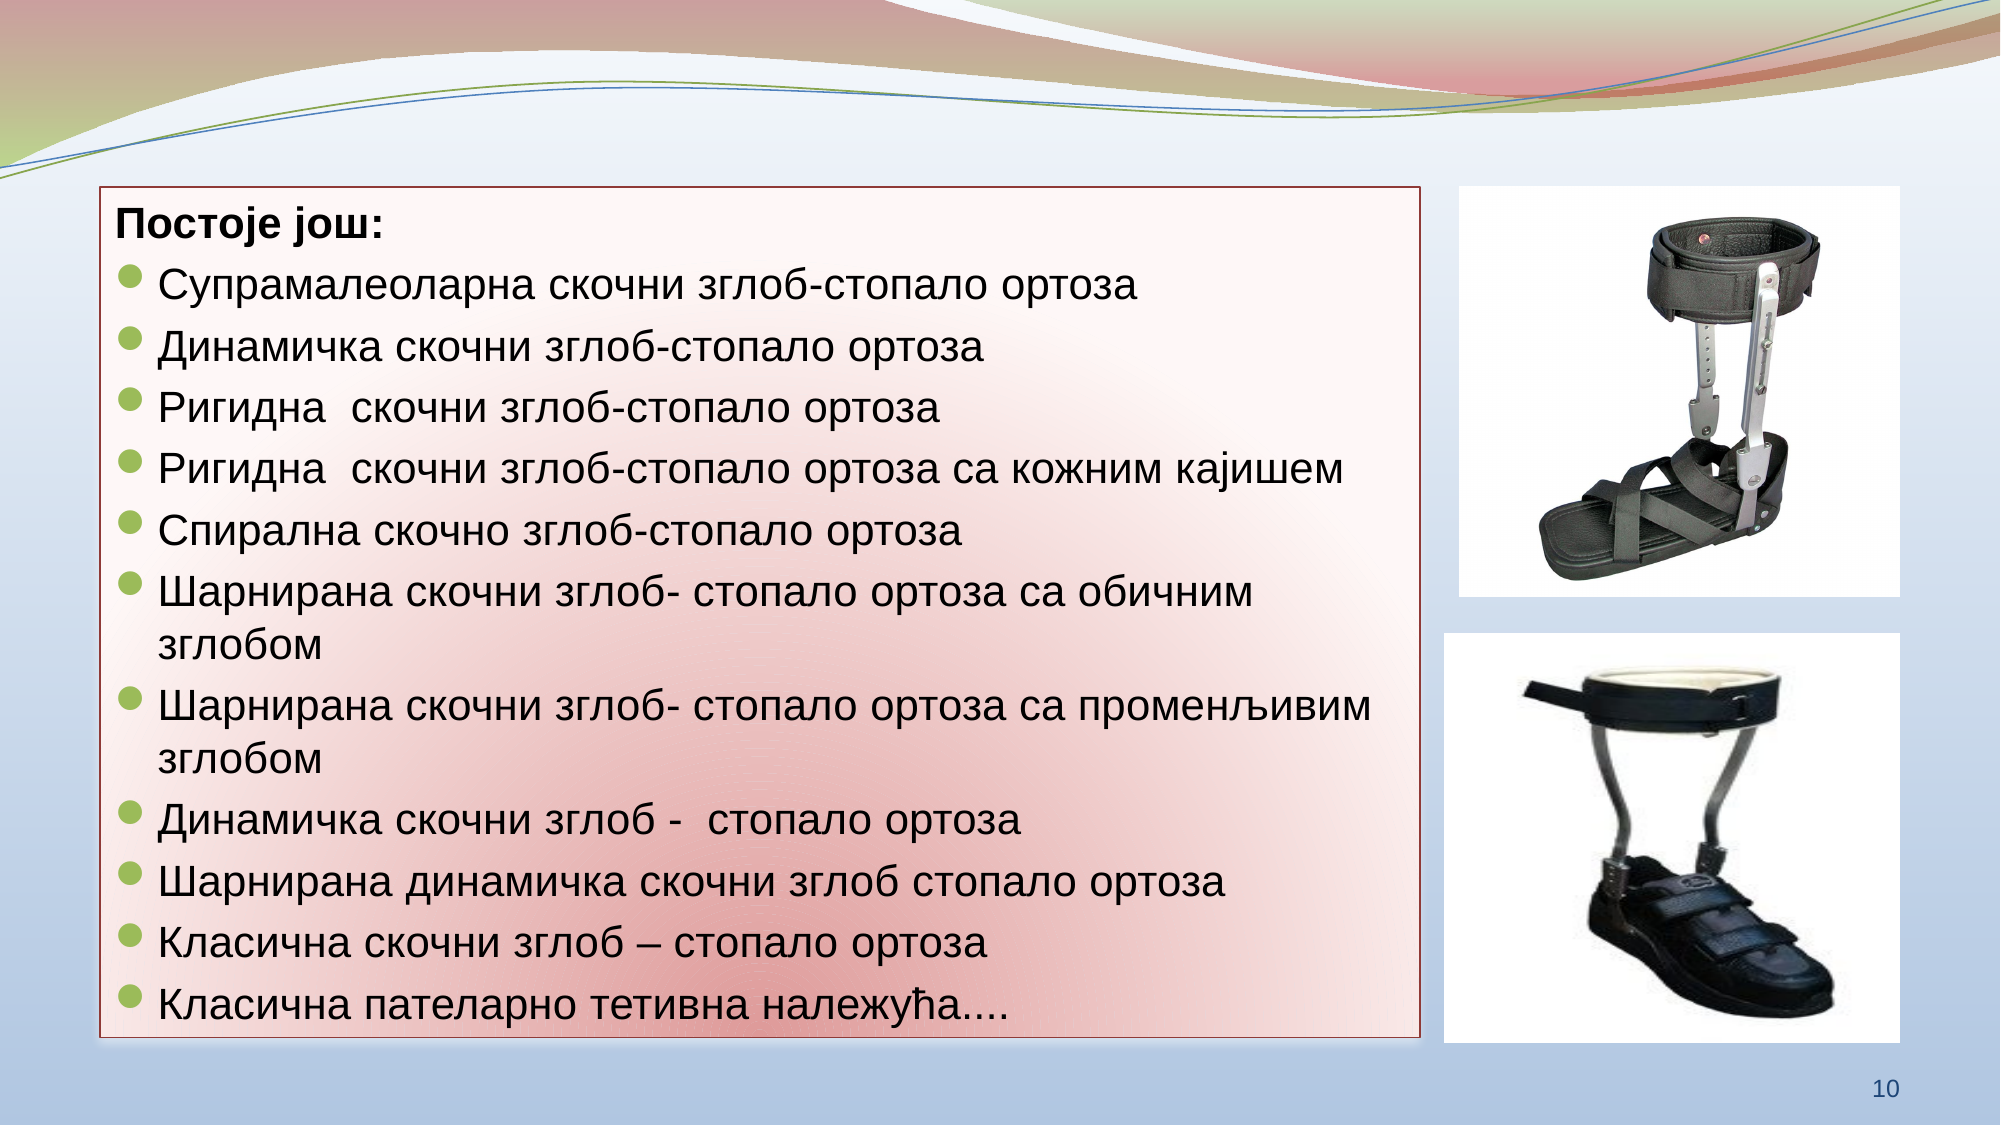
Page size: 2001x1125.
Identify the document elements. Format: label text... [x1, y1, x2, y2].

picture [1459, 186, 1901, 598]
slide_number 10 [1733, 1055, 1900, 1103]
list Постоје још: Супрамалеоларна скочни зглоб-стопало ортоза Динамичка скочни зглоб-стопало ортоза Ригидна скочни зглоб-стопало ортоза Ригидна скочни зглоб-стопало ортоза са кожним кајишем Спирална скочно зглоб-стопало ортоза Шарнирана скочни зглоб- стопало ортоза са обичним зглобом Шарнирана скочни зглоб- стопало ортоза са променљивим зглобом Динамичка скочни зглоб - стопало ортоза Шарнирана динамичка скочни зглоб стопало ортоза Класична скочни зглоб – стопало ортоза Класична пателарно тетивна належућа.... [99, 186, 1421, 1038]
picture [1443, 633, 1901, 1043]
